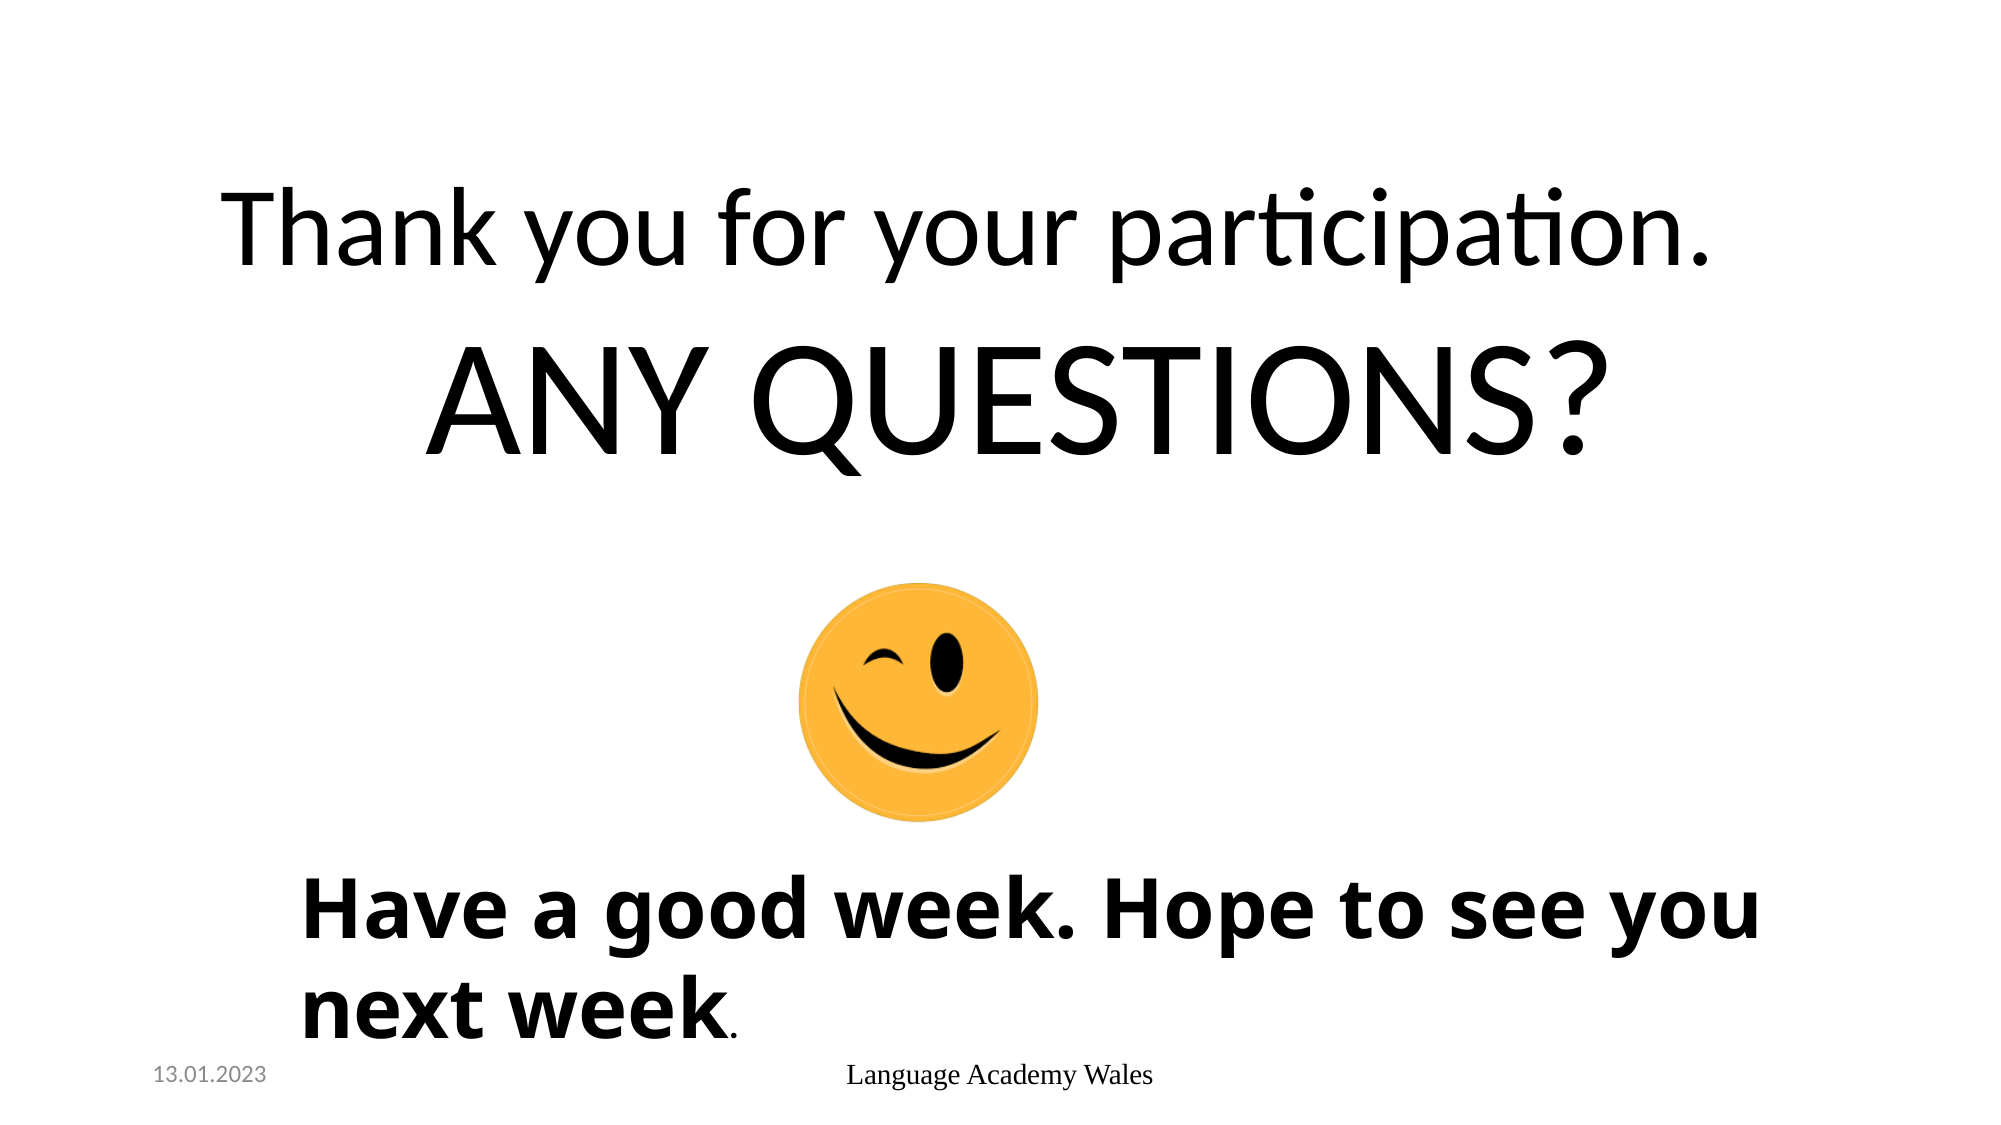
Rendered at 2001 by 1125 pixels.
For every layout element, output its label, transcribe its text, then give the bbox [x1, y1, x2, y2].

text_box Thank you for your participation. ANY QUESTIONS? [206, 145, 1794, 496]
footer Language Academy Wales [662, 1042, 1338, 1103]
text_box Have a good week. Hope to see you next week. [284, 847, 1820, 1063]
picture [791, 583, 1052, 848]
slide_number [137, 1042, 588, 1103]
